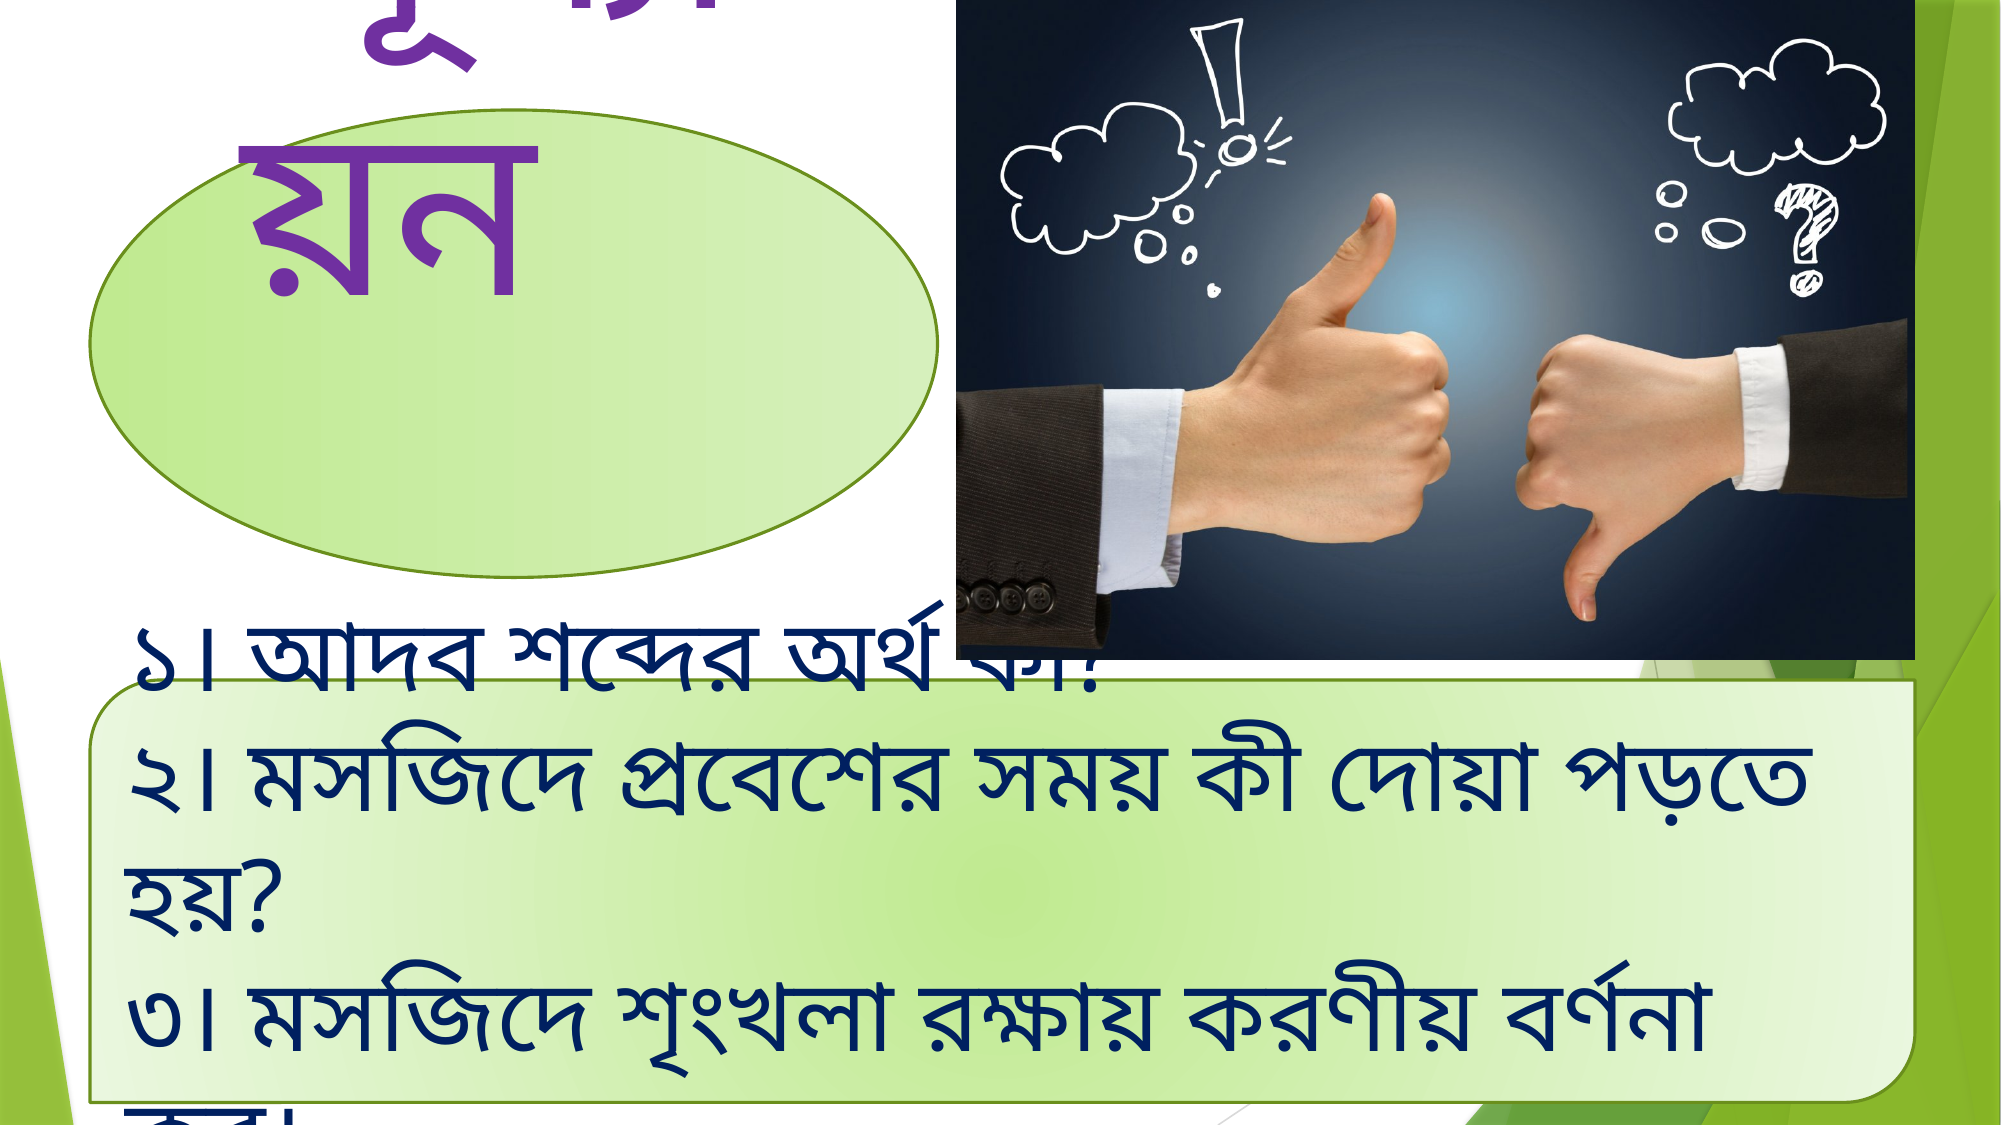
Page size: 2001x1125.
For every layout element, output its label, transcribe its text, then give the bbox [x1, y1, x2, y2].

picture [956, 0, 1916, 661]
text_box মূল্যায়ন [88, 108, 940, 580]
text_box ১। আদব শব্দের অর্থ কী? ২। মসজিদে প্রবেশের সময় কী দোয়া পড়তে হয়? ৩। মসজিদে শৃংখলা রক্ষায় করণীয় বর্ণনা কর। [88, 678, 1917, 1105]
